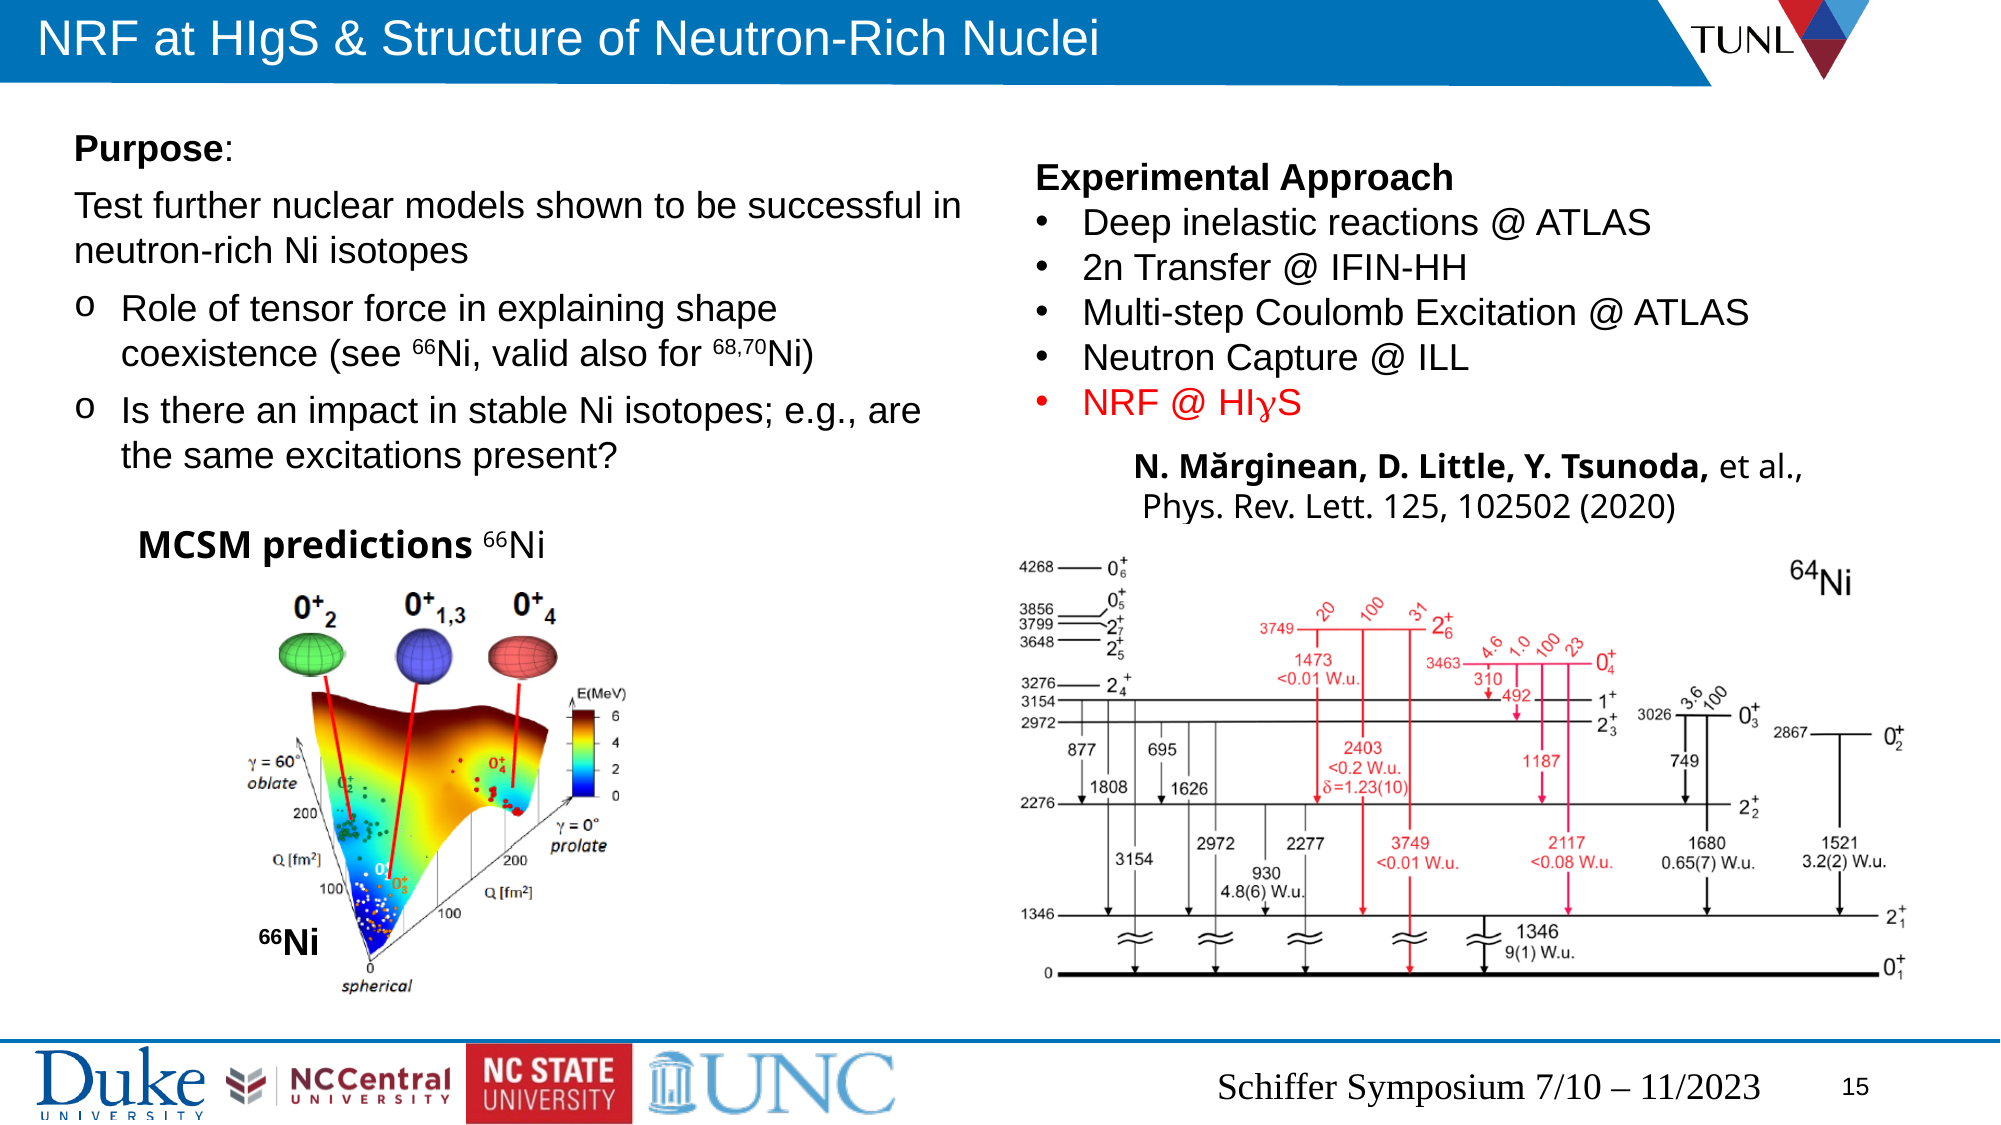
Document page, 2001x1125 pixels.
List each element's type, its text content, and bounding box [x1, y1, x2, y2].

text_box Schiffer Symposium 7/10 – 11/2023 [1209, 1054, 1770, 1115]
text_box MCSM predictions 66Ni [122, 513, 875, 574]
text_box N. Mărginean, D. Little, Y. Tsunoda, et al., Phys. Rev. Lett. 125, 102502 (2020) [1118, 437, 1832, 522]
title NRF at HIgS & Structure of Neutron-Rich Nuclei [22, 0, 1739, 97]
picture [466, 1043, 634, 1125]
picture [978, 524, 1935, 1016]
picture [226, 1066, 450, 1106]
text_box Experimental Approach Deep inelastic reactions @ ATLAS 2n Transfer @ IFIN-HH Multi-step Coulomb Excitation @ ATLAS Neutron Capture @ ILL NRF @ HIgS [1020, 145, 1978, 566]
text_box Purpose: Test further nuclear models shown to be successful in neutron-rich Ni isotopes Role of tensor force in explaining shape coexistence (see 66Ni, valid also for 68,70Ni) Is there an impact in stable Ni isotopes; e.g., are the same excitations present? [66, 116, 973, 542]
picture [231, 577, 715, 1002]
